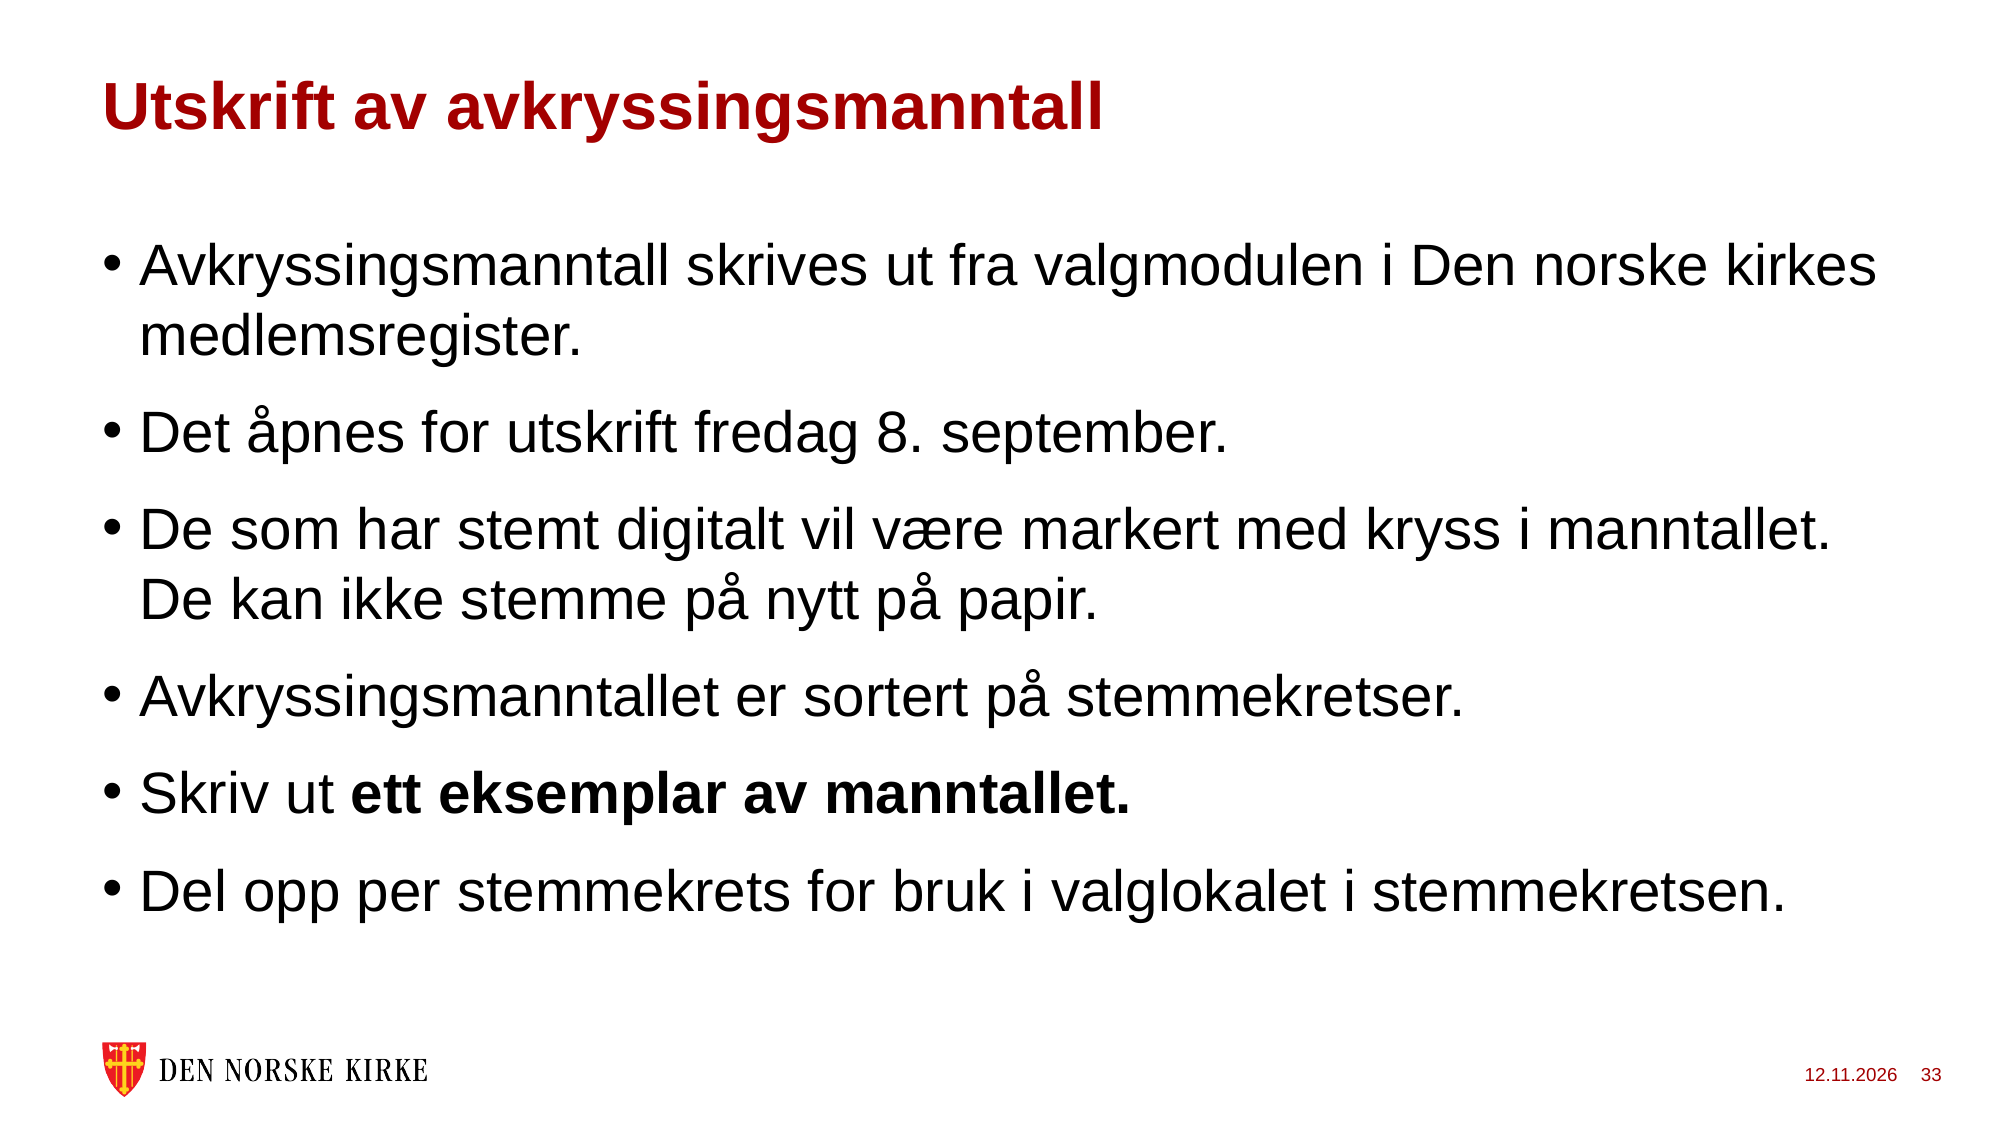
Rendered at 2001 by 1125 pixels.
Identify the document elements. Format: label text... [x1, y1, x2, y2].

picture [102, 1042, 427, 1097]
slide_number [1719, 1056, 1898, 1091]
slide_number 33 [1920, 1056, 1978, 1091]
list Avkryssingsmanntall skrives ut fra valgmodulen i Den norske kirkes medlemsregister. Det åpnes for utskrift fredag 8. september. De som har stemt digitalt vil være markert med kryss i manntallet. De kan ikke stemme på nytt på papir. Avkryssingsmanntallet er sortert på stemmekretser. Skriv ut ett eksemplar av manntallet. Del opp per stemmekrets for bruk i valglokalet i stemmekretsen. [102, 227, 1898, 994]
title Utskrift av avkryssingsmanntall [102, 36, 1898, 179]
